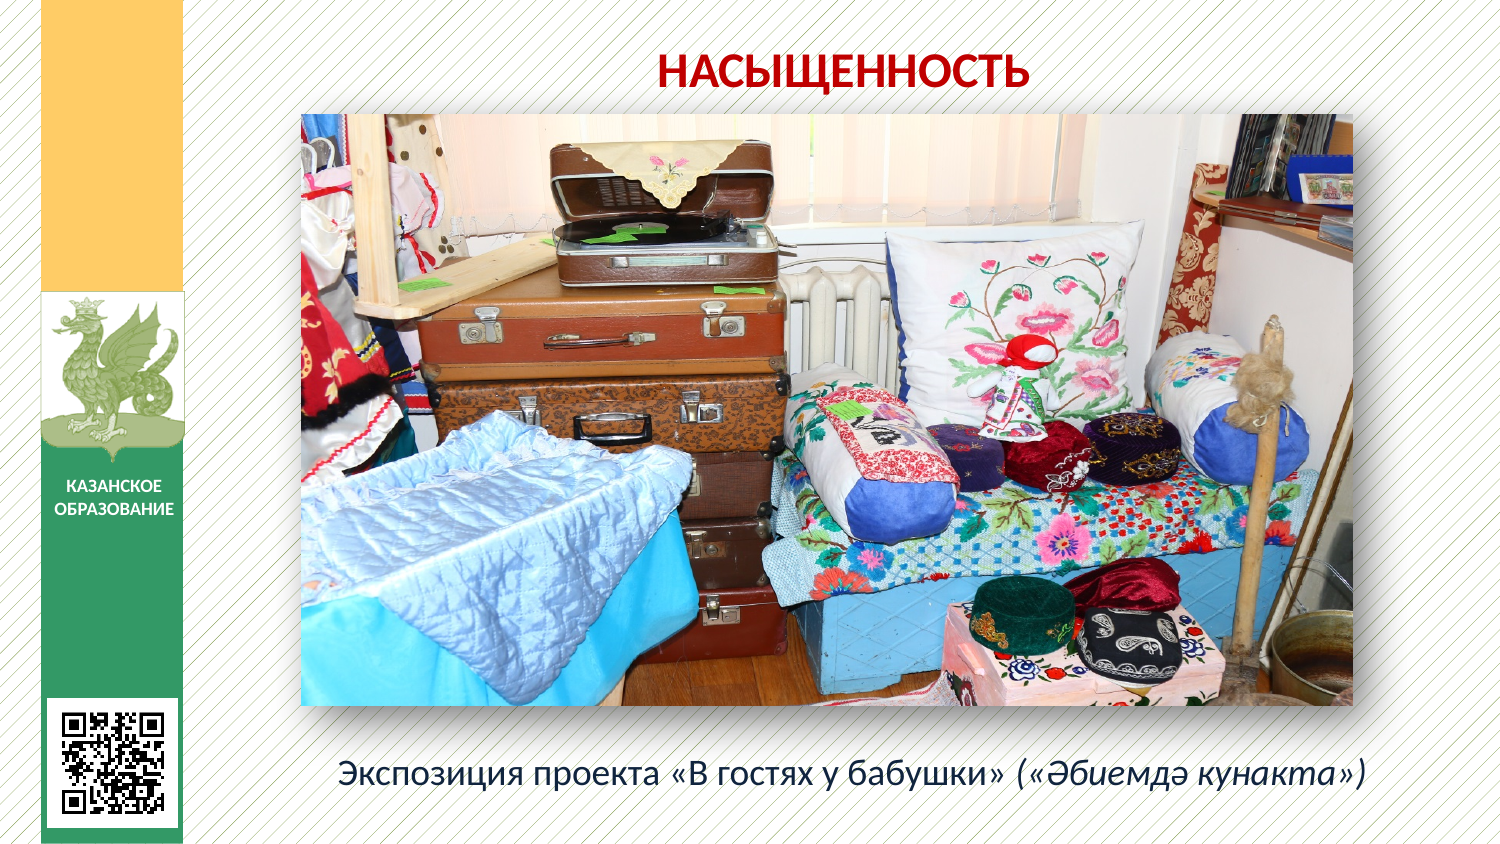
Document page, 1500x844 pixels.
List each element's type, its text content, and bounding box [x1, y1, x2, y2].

picture [46, 697, 178, 829]
text_box [39, 0, 185, 267]
text_box [39, 527, 185, 844]
picture [300, 114, 1353, 706]
text_box Экспозиция проекта «В гостях у бабушки» («Әбиемдә кунакта») [312, 740, 1393, 844]
picture [0, 268, 228, 484]
title НАСЫЩЕННОСТЬ [301, 0, 1388, 118]
text_box КАЗАНСКОЕ ОБРАЗОВАНИЕ [35, 493, 193, 527]
